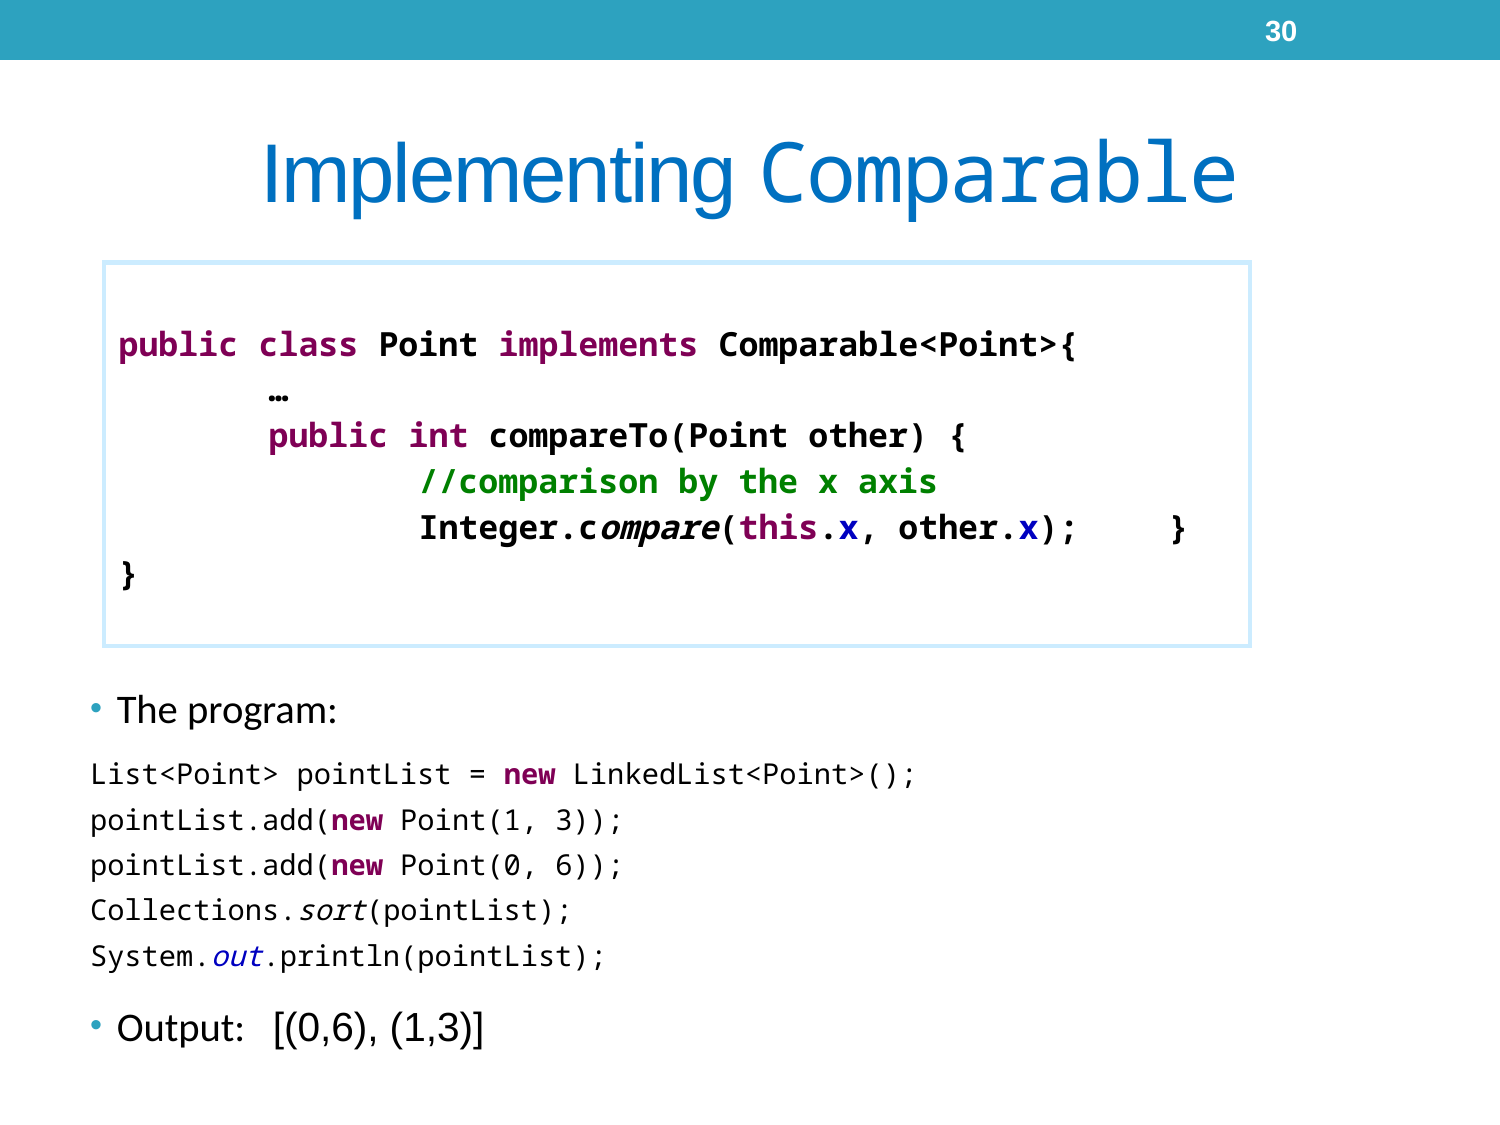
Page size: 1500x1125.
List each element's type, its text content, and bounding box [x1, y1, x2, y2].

list The program: List<Point> pointList = new LinkedList<Point>(); pointList.add(new Point(1, 3)); pointList.add(new Point(0, 6)); Collections.sort(pointList); System.out.println(pointList); Output: [(0,6), (1,3)] [75, 262, 1425, 1063]
title Implementing Comparable [75, 87, 1425, 250]
text_box public class Point implements Comparable<Point>{ … public int compareTo(Point other) { //comparison by the x axis Integer.compare(this.x, other.x); } } [103, 262, 1250, 647]
slide_number 30 [1250, 3, 1425, 57]
